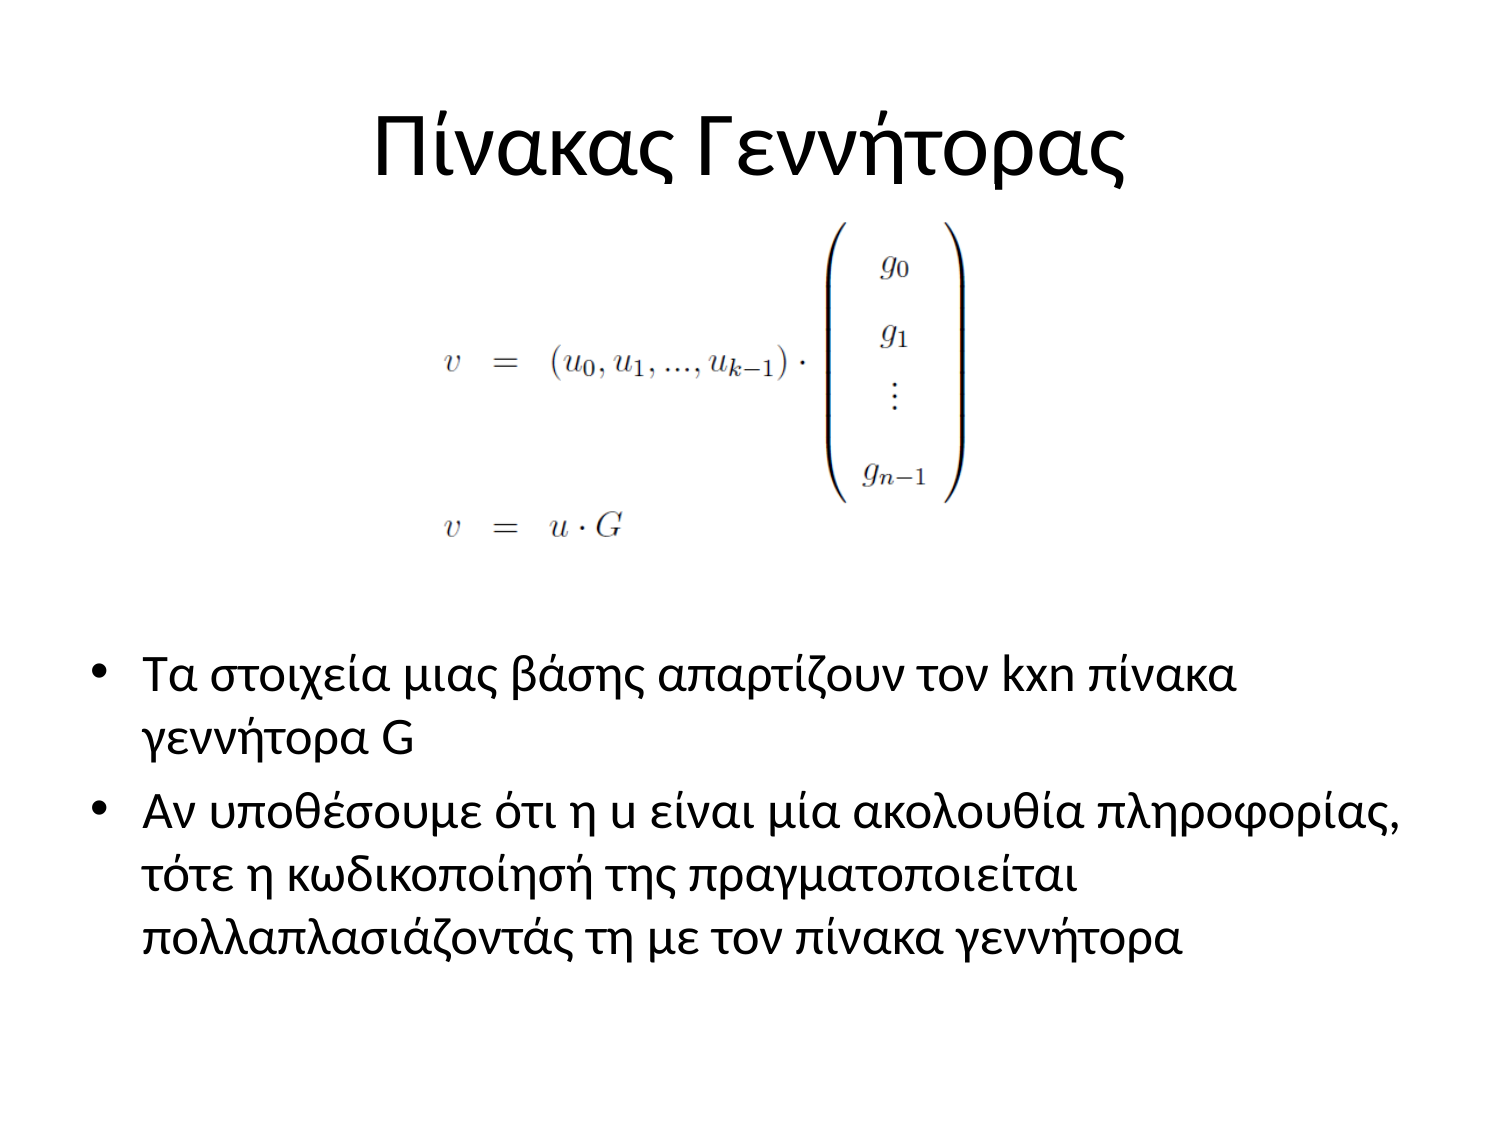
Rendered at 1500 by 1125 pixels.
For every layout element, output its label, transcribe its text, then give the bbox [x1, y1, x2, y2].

list Τα στοιχεία μιας βάσης απαρτίζουν τον kxn πίνακα γεννήτορα G Αν υποθέσουμε ότι η u είναι μία ακολουθία πληροφορίας, τότε η κωδικοποίησή της πραγματοποιείται πολλαπλασιάζοντάς τη με τον πίνακα γεννήτορα [75, 262, 1425, 1005]
picture [418, 184, 996, 602]
title Πίνακας Γεννήτορας [75, 45, 1425, 233]
